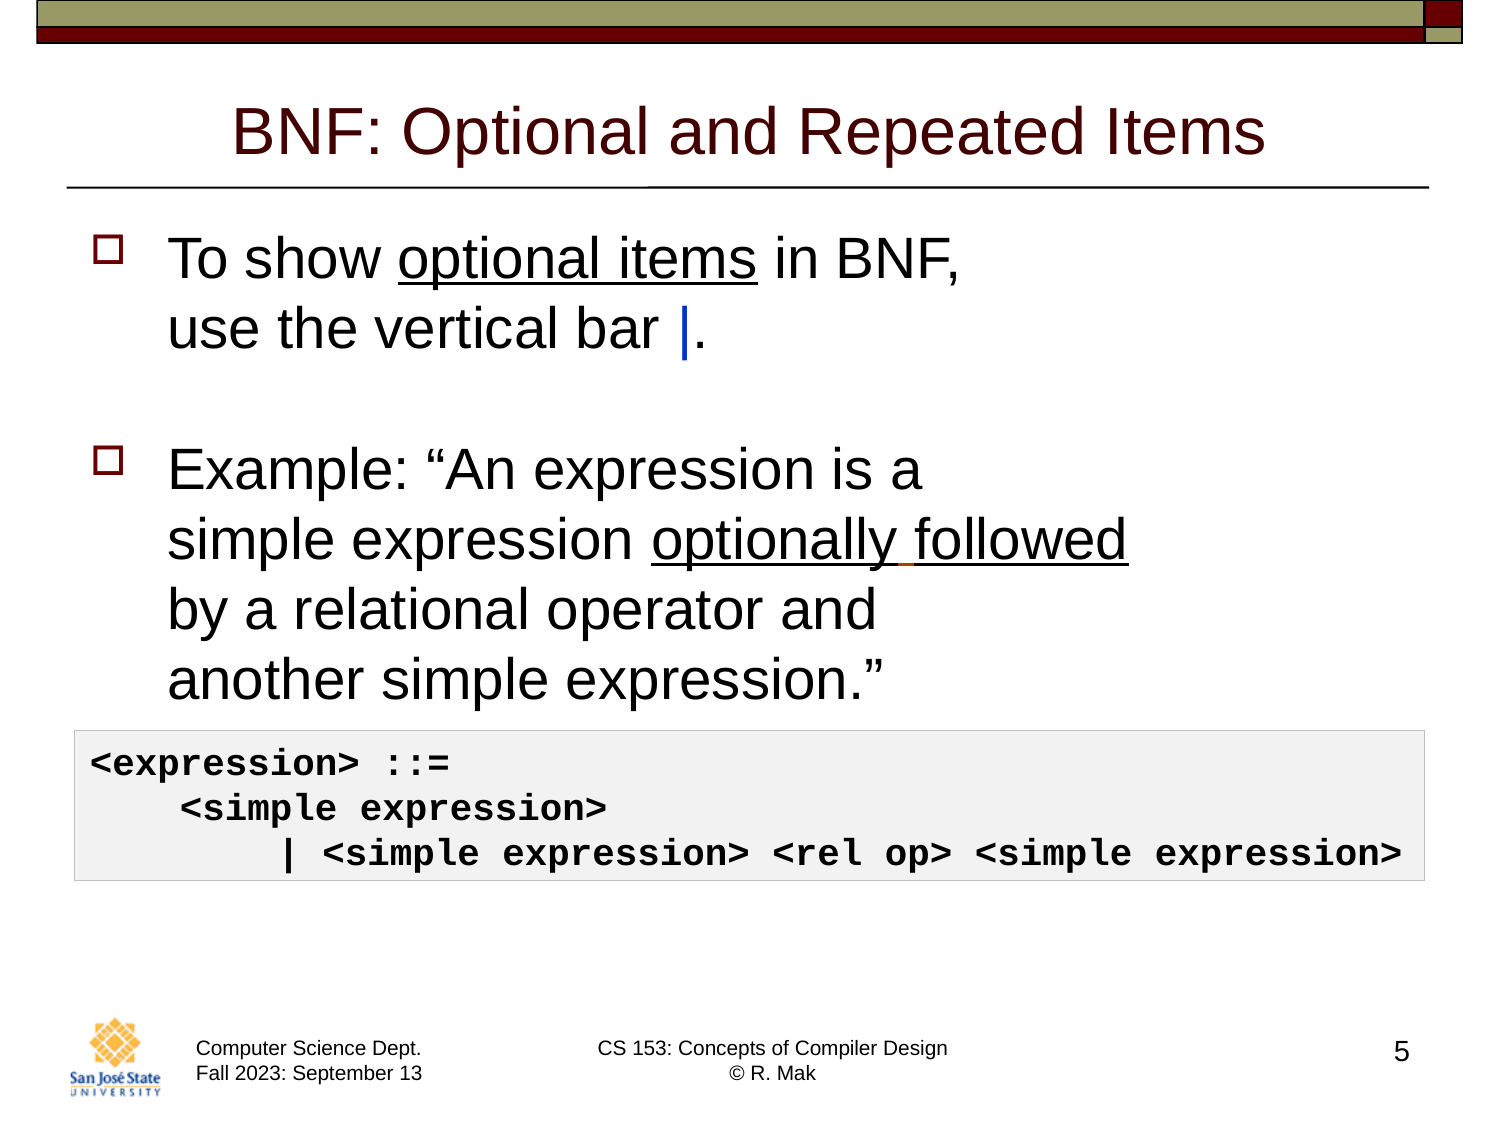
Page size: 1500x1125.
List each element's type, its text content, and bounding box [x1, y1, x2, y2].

slide_number 5 [1320, 1025, 1425, 1100]
picture [60, 1012, 166, 1112]
text_box <expression> ::= <simple expression> | <simple expression> <rel op> <simple expression> [74, 730, 1425, 881]
title BNF: Optional and Repeated Items [75, 67, 1425, 175]
list To show optional items in BNF, use the vertical bar |. Example: “An expression is a simple expression optionally followed by a relational operator and another simple expression.” [75, 212, 1425, 713]
